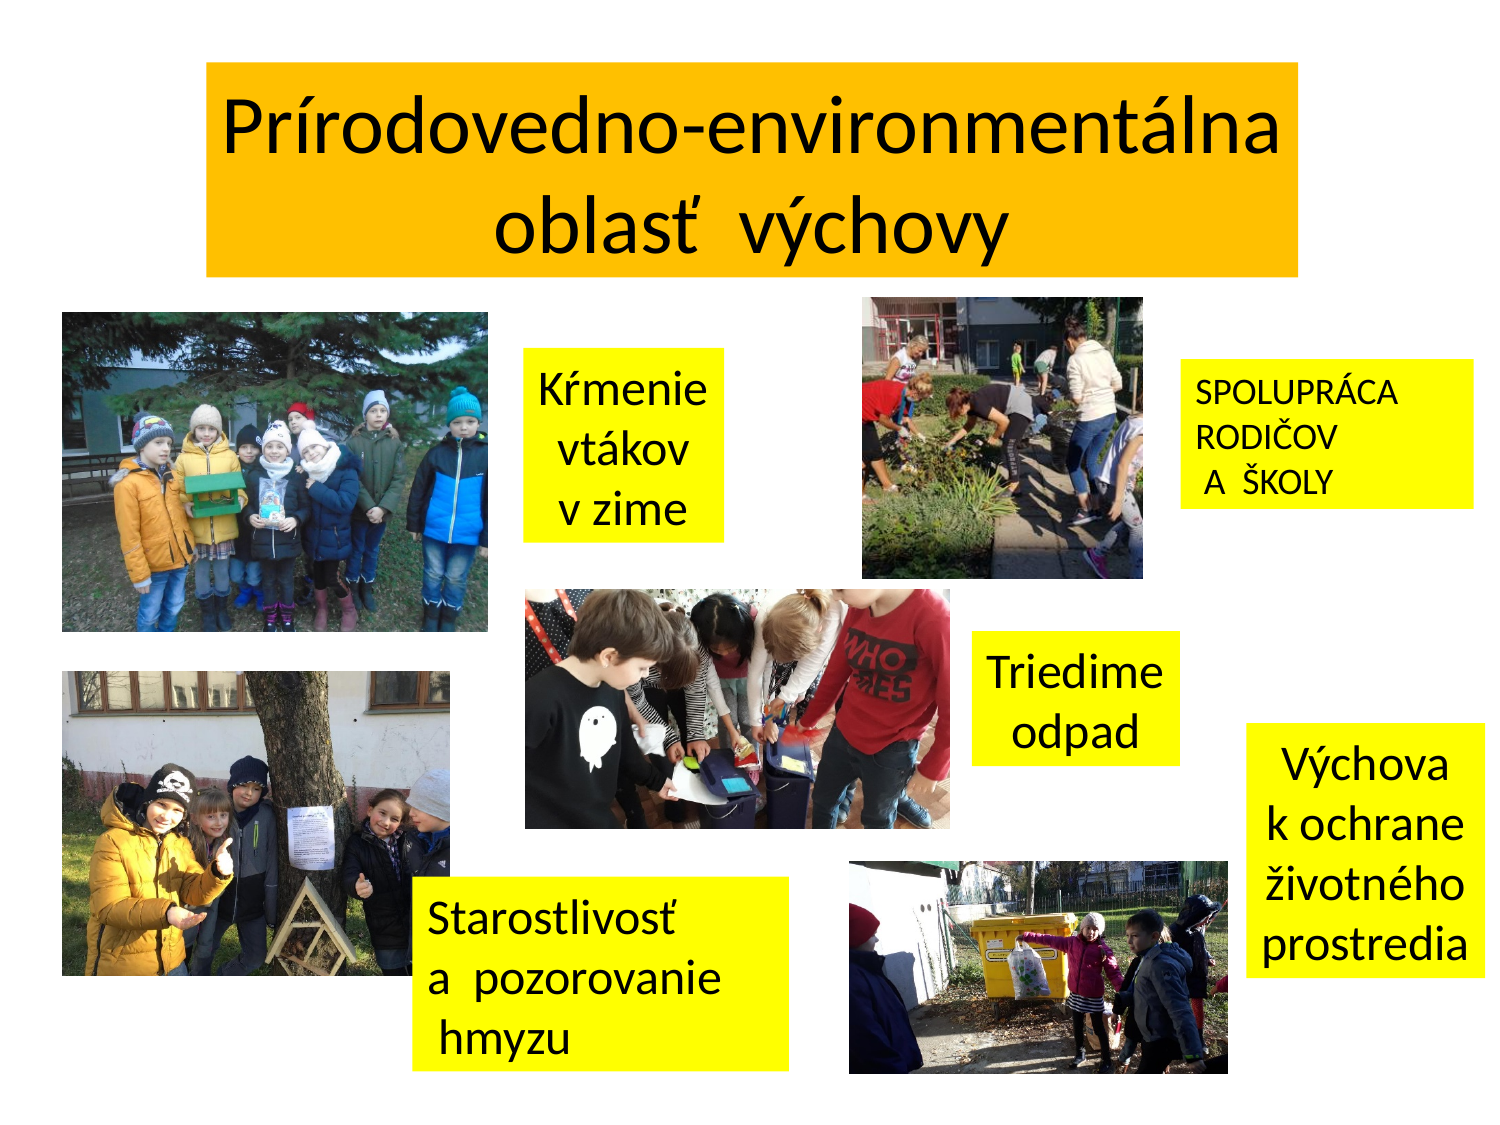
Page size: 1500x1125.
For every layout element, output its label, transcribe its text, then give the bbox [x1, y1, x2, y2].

text_box Kŕmenie vtákov v zime [523, 347, 725, 543]
picture [62, 312, 488, 632]
text_box Triedime odpad [971, 631, 1180, 767]
picture [862, 297, 1143, 579]
text_box Starostlivosť a pozorovanie hmyzu [412, 876, 789, 1072]
text_box Výchova k ochrane životného prostredia [1246, 723, 1486, 979]
picture [62, 671, 450, 976]
picture [849, 861, 1228, 1074]
text_box SPOLUPRÁCA RODIČOV A ŠKOLY [1180, 359, 1474, 509]
text_box Prírodovedno-environmentálna oblasť výchovy [206, 62, 1299, 278]
picture [524, 589, 950, 829]
